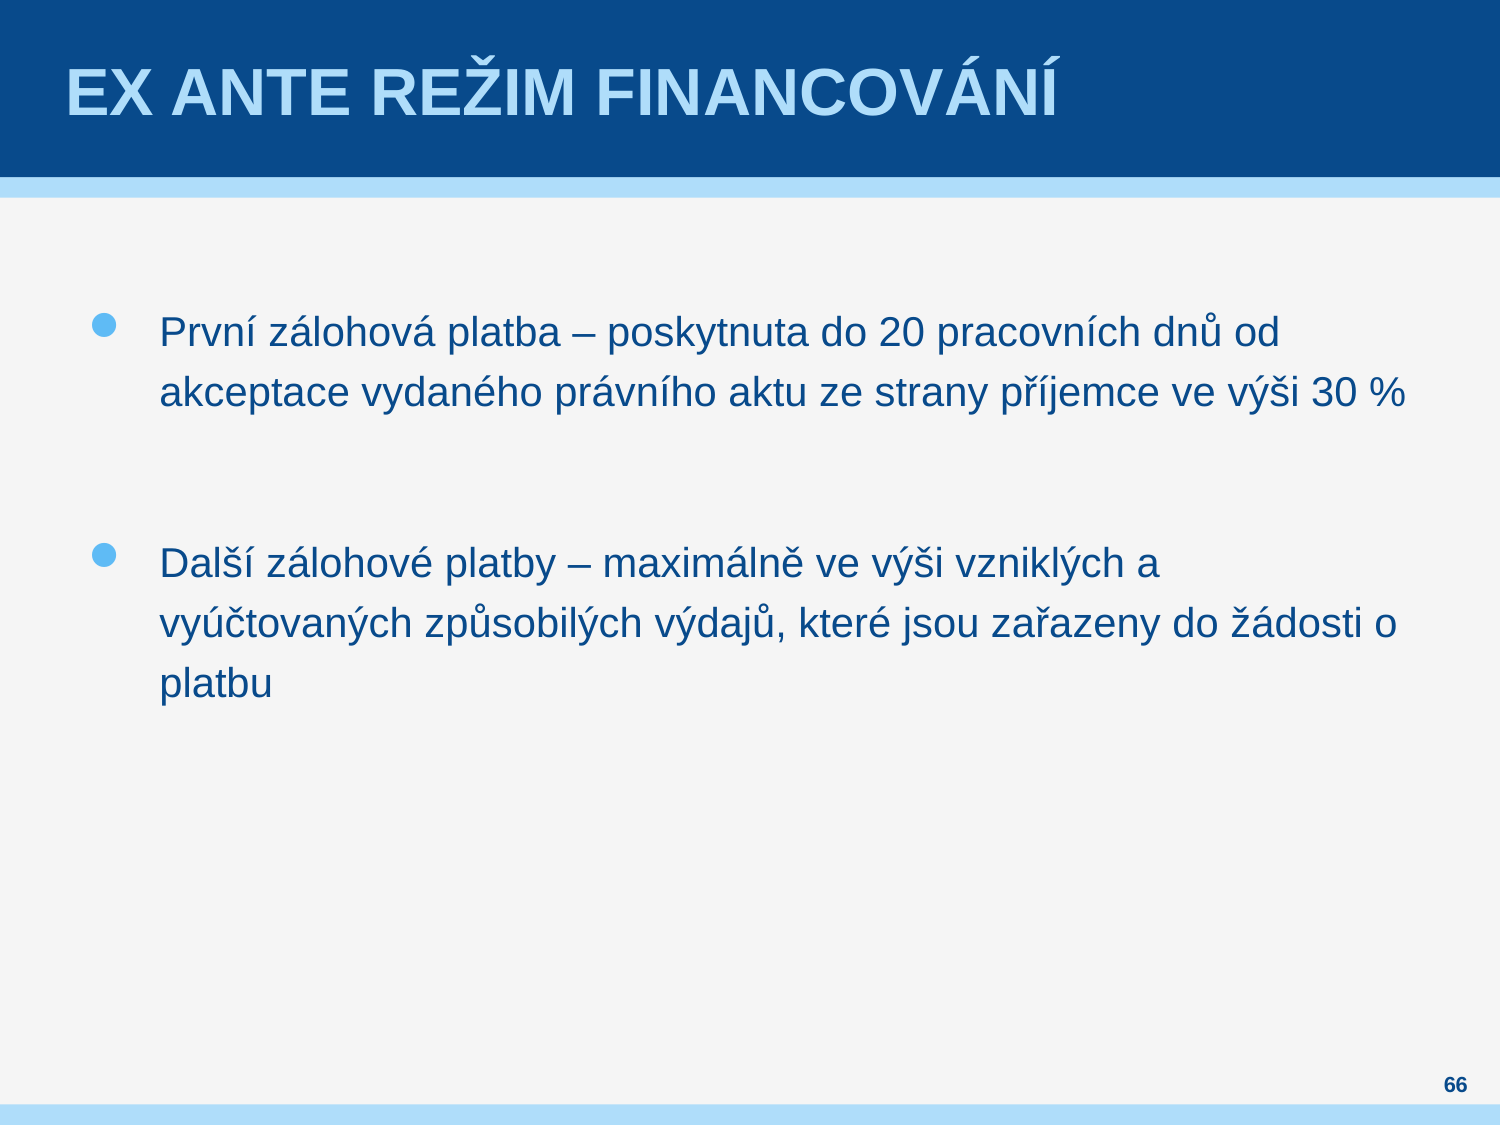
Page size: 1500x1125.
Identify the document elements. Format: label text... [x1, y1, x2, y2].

list První zálohová platba – poskytnuta do 20 pracovních dnů od akceptace vydaného právního aktu ze strany příjemce ve výši 30 % Další zálohové platby – maximálně ve výši vzniklých a vyúčtovaných způsobilých výdajů, které jsou zařazeny do žádosti o platbu [88, 295, 1412, 1004]
slide_number 66 [1417, 1068, 1495, 1099]
title Ex ante režim financování [59, 0, 1441, 178]
